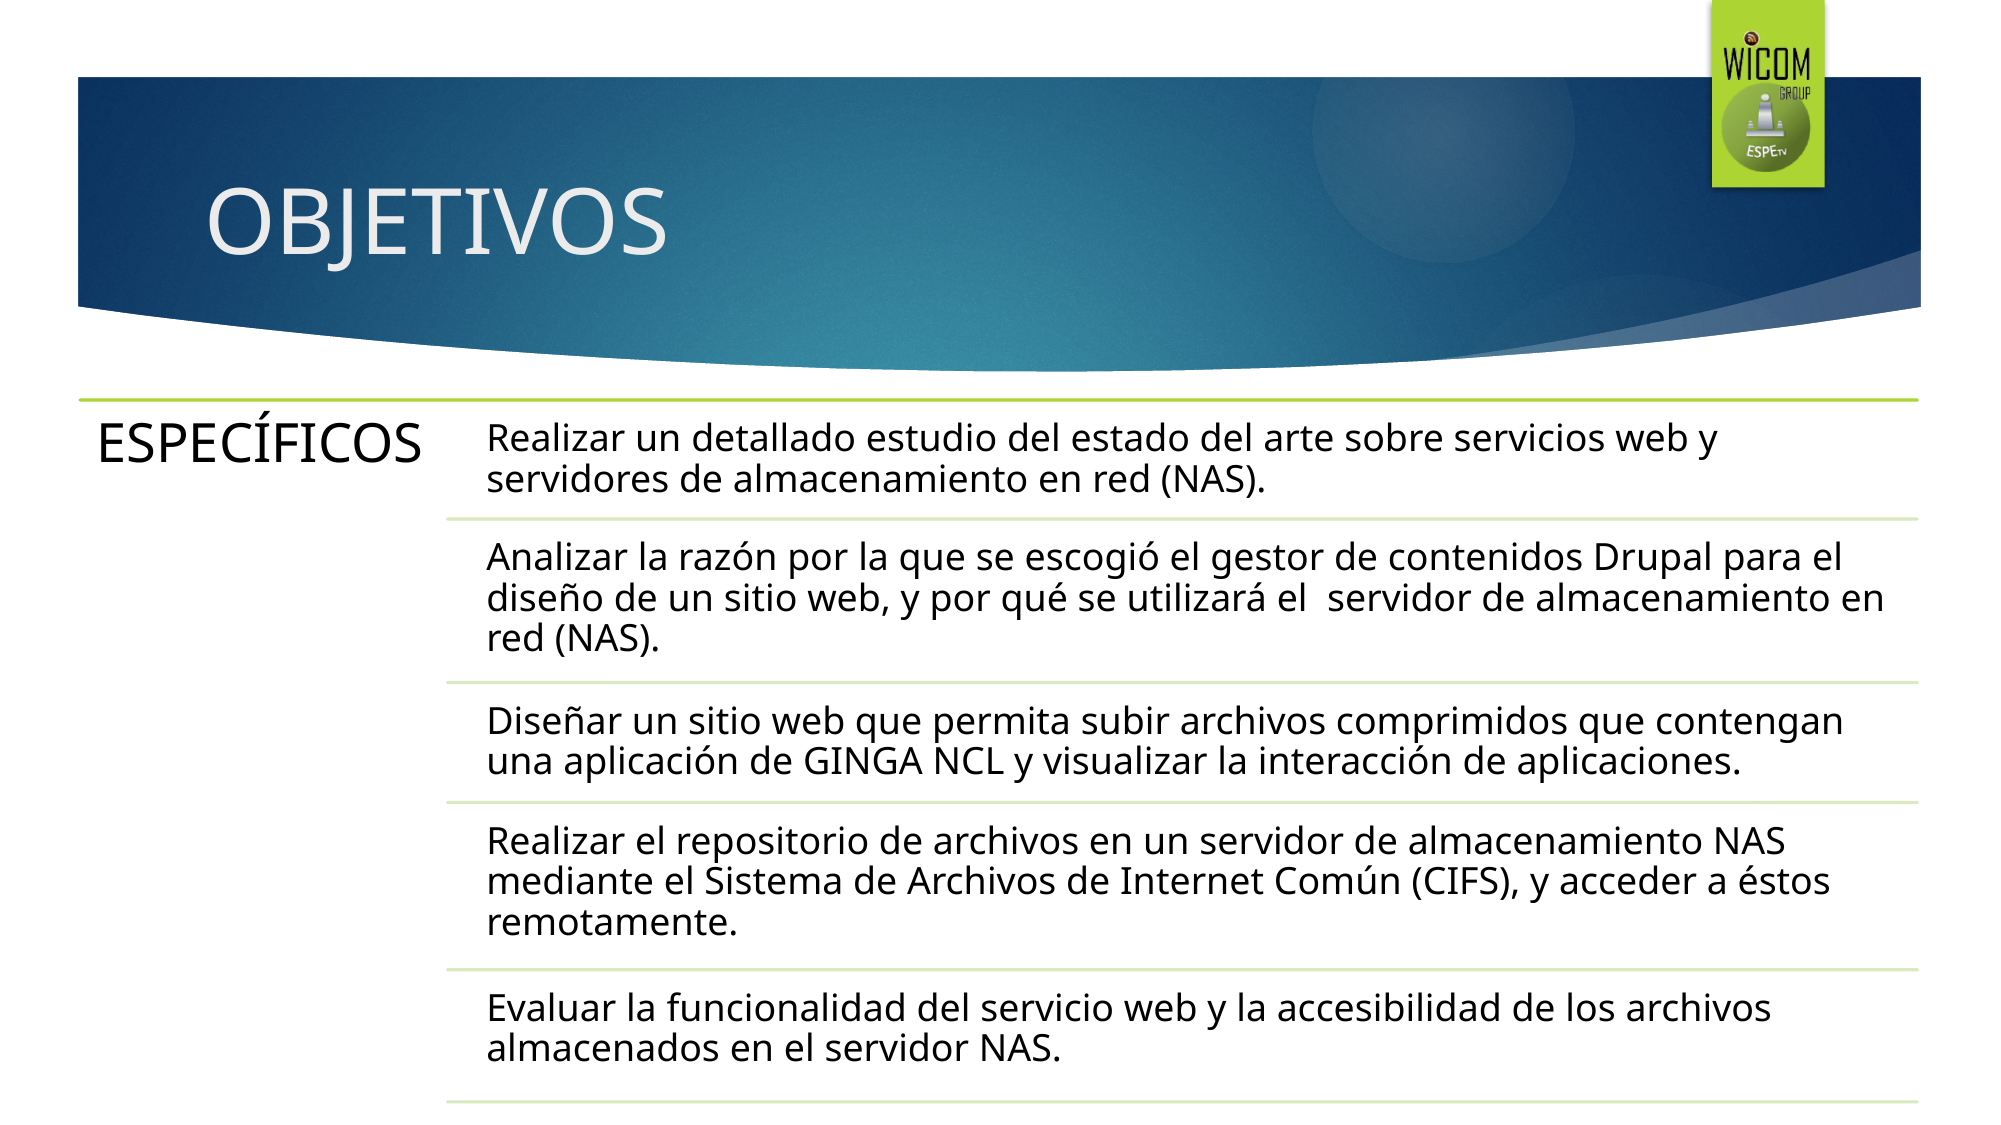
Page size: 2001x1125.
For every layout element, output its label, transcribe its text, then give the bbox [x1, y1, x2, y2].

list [79, 399, 1918, 1111]
title OBJETIVOS [189, 159, 1627, 276]
picture [1719, 29, 1819, 172]
